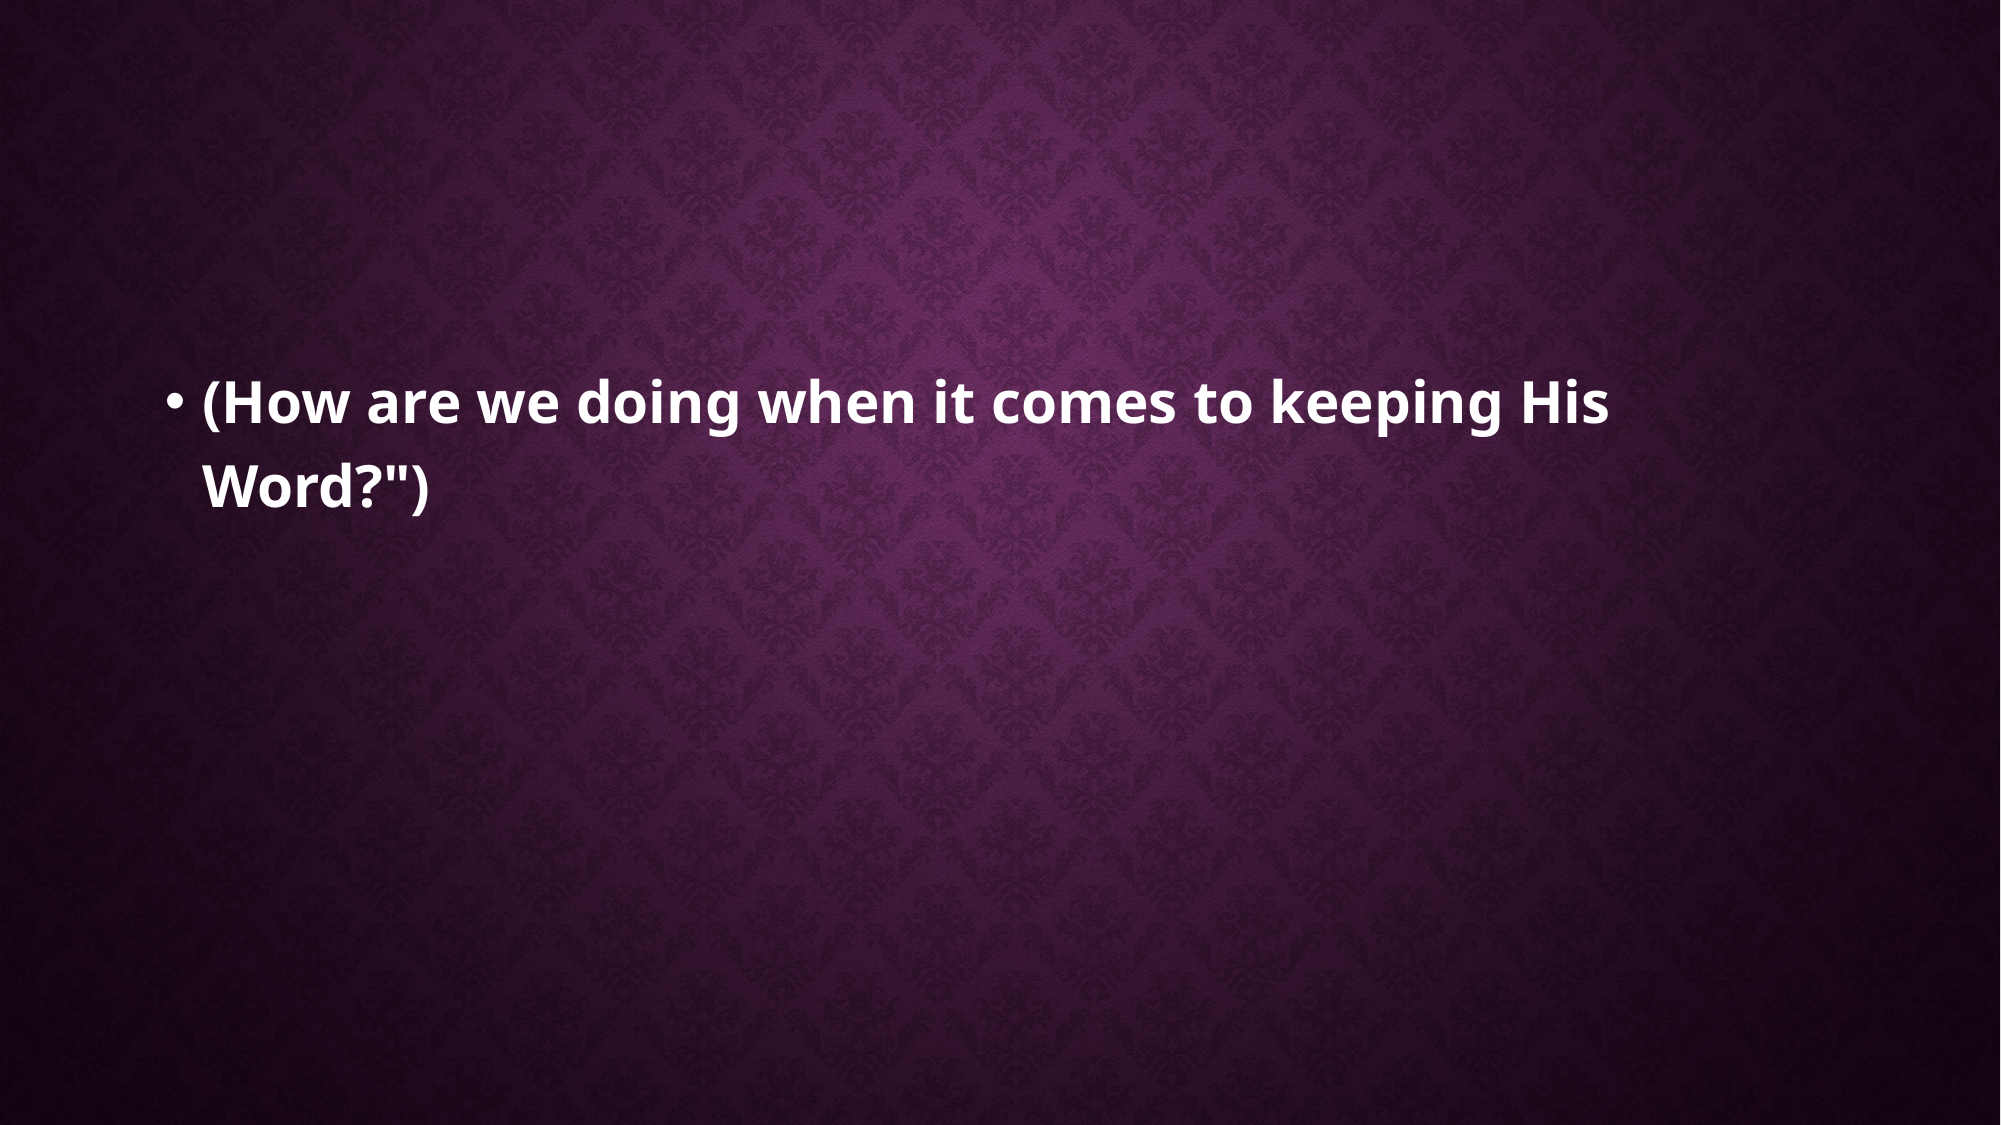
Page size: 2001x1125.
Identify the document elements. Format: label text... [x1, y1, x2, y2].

list (How are we doing when it comes to keeping His Word?") [149, 343, 1849, 950]
